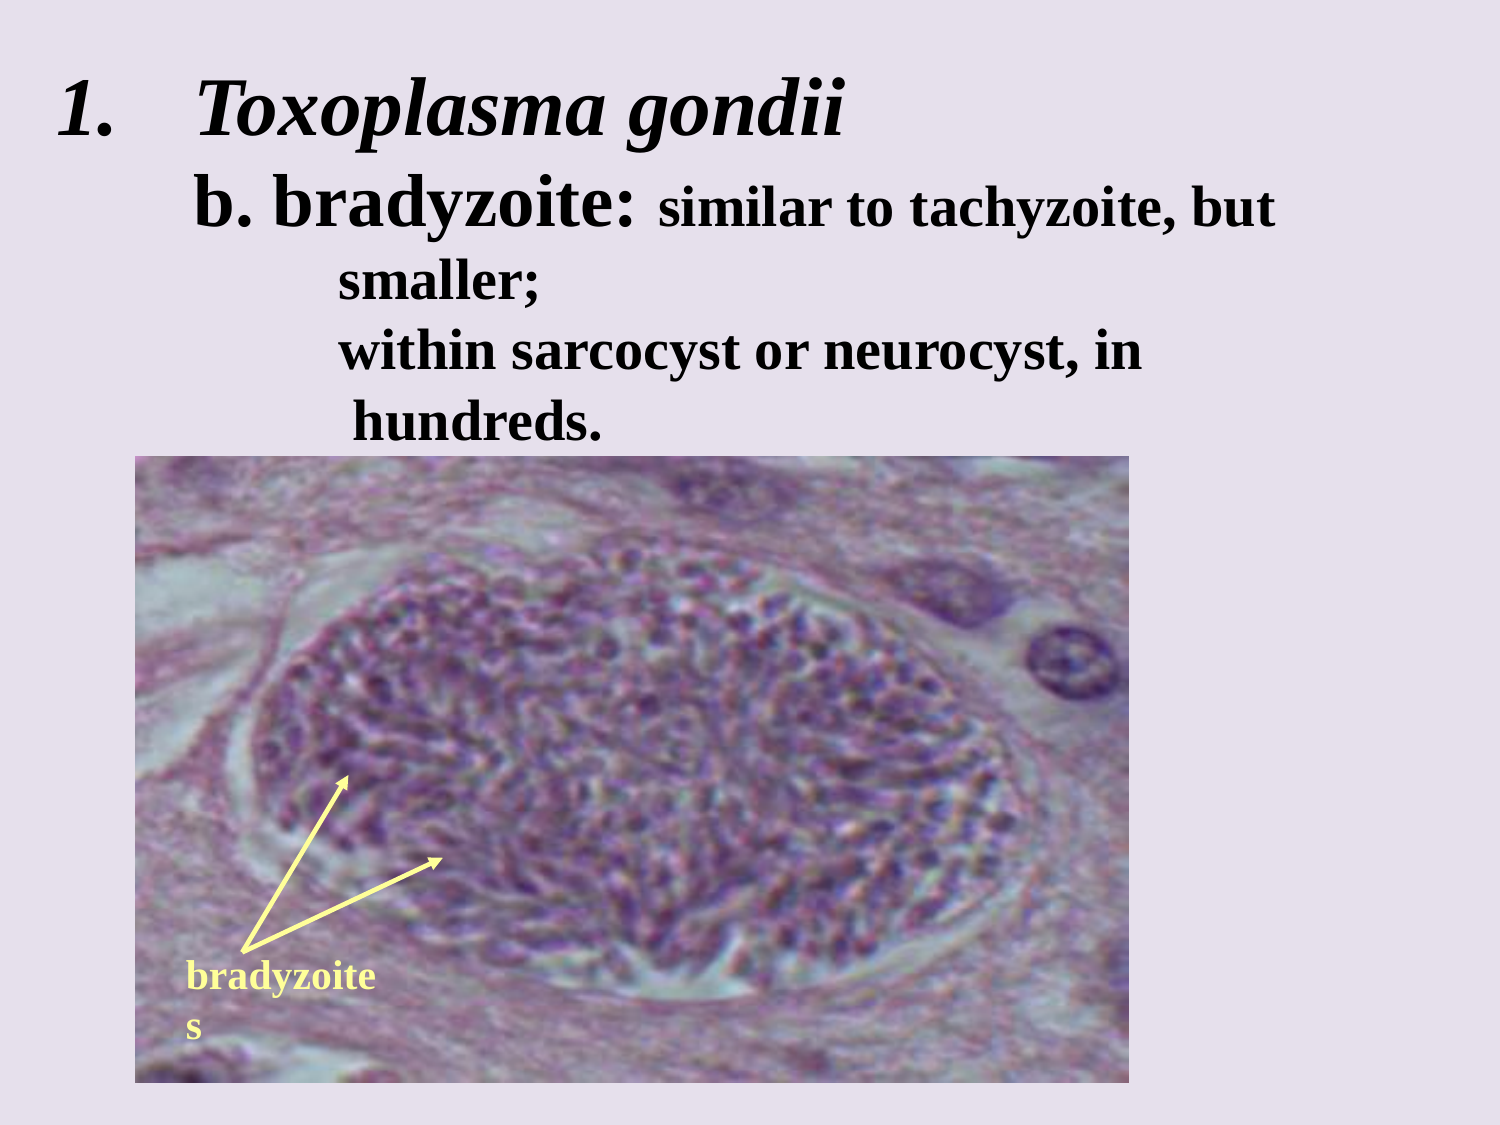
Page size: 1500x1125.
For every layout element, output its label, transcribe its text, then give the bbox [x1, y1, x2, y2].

picture [135, 455, 1129, 1083]
title Toxoplasma gondii b. bradyzoite: similar to tachyzoite, but smaller; within sarcocyst or neurocyst, in hundreds. [41, 0, 1366, 504]
